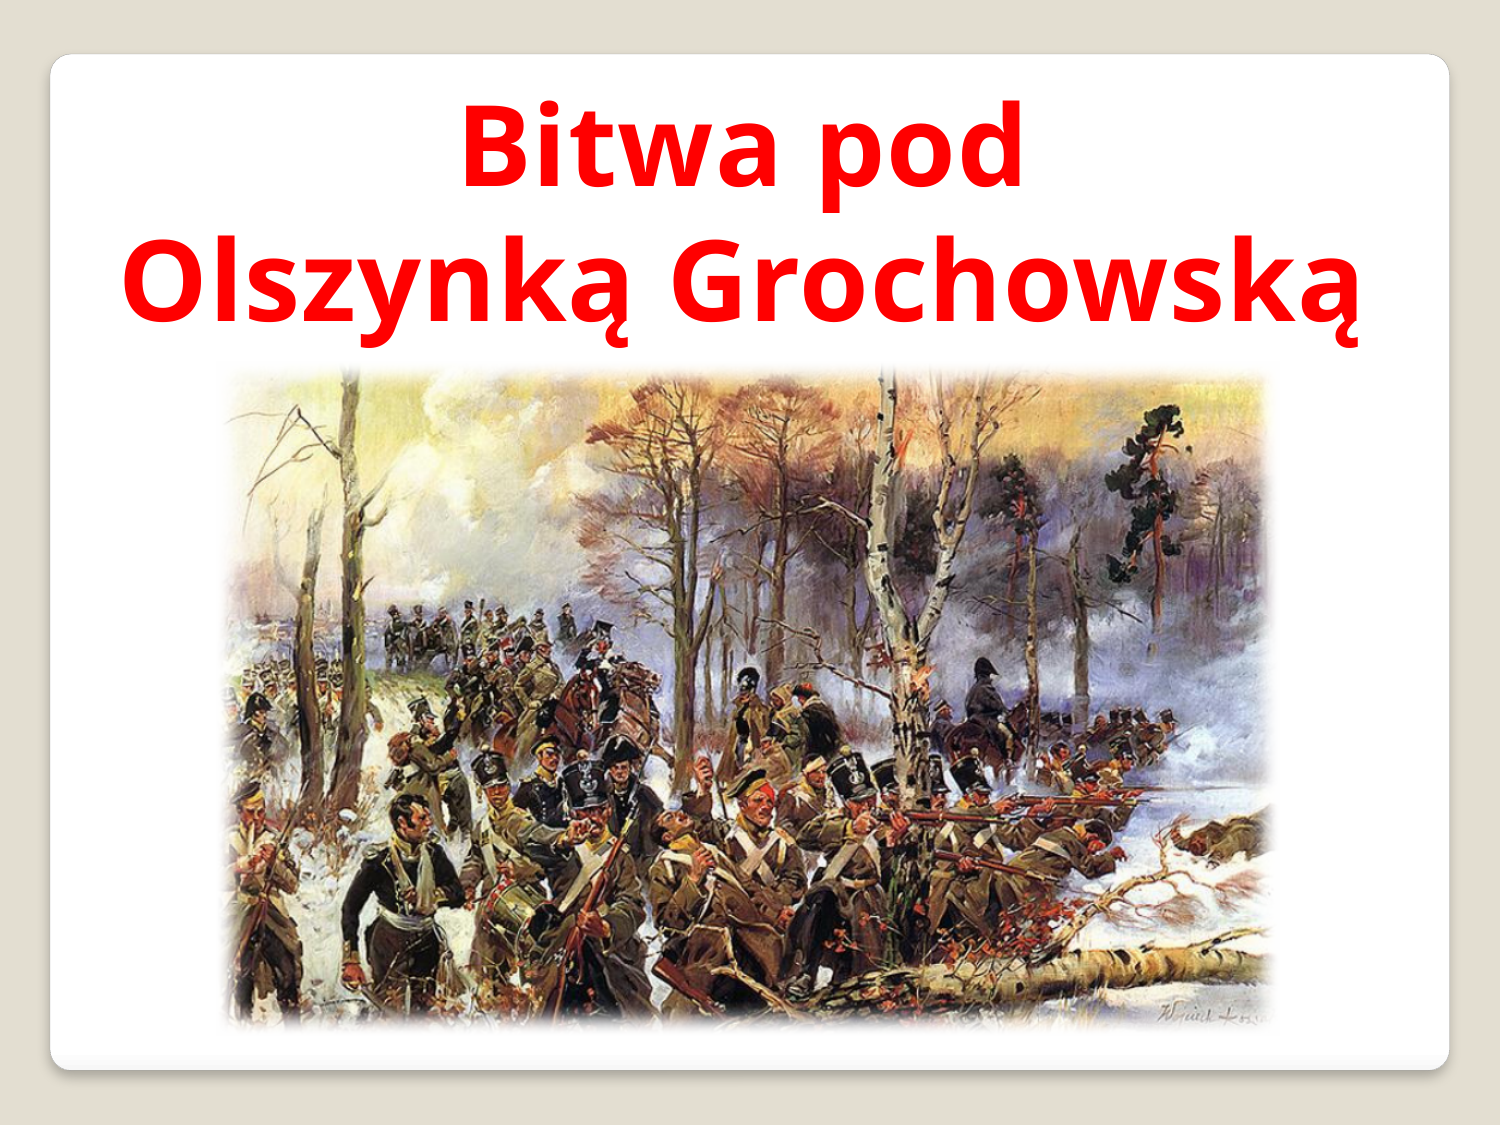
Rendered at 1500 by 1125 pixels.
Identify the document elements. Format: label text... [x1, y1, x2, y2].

text_box Bitwa pod Olszynką Grochowską [103, 66, 1382, 352]
picture [216, 361, 1281, 1036]
